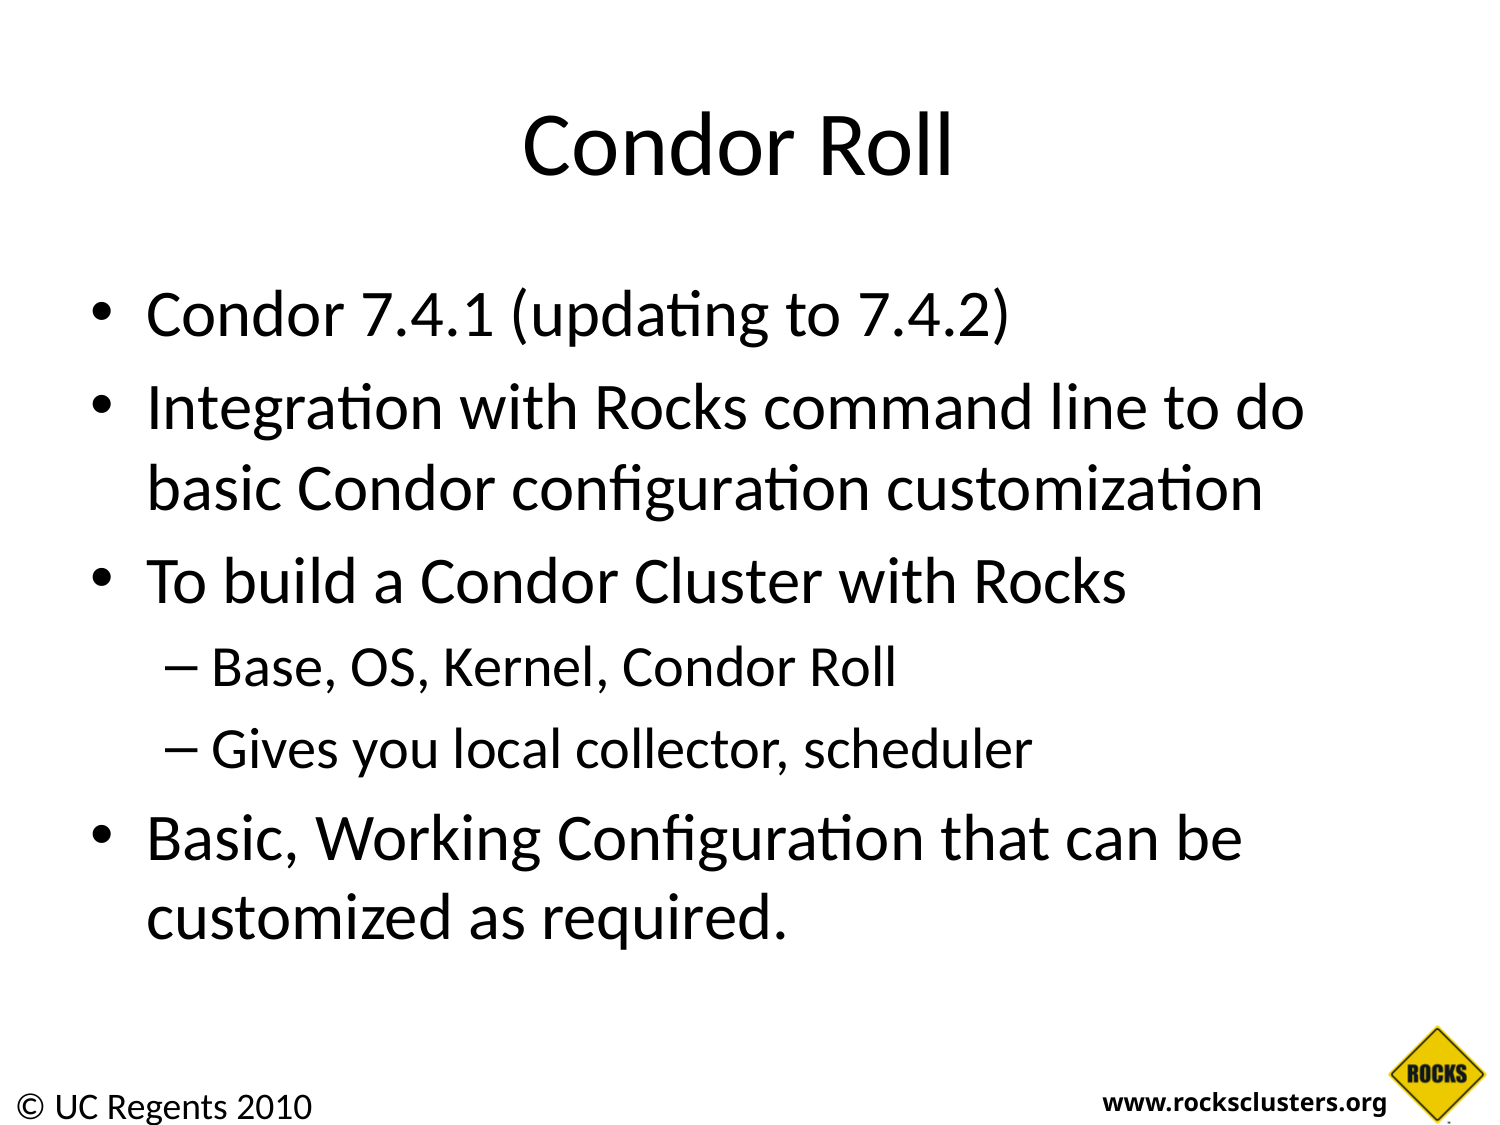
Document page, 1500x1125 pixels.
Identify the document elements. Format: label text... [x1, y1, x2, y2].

list Condor 7.4.1 (updating to 7.4.2) Integration with Rocks command line to do basic Condor configuration customization To build a Condor Cluster with Rocks Base, OS, Kernel, Condor Roll Gives you local collector, scheduler Basic, Working Configuration that can be customized as required. [75, 262, 1425, 1005]
picture [1387, 1025, 1488, 1125]
title Condor Roll [75, 45, 1425, 233]
